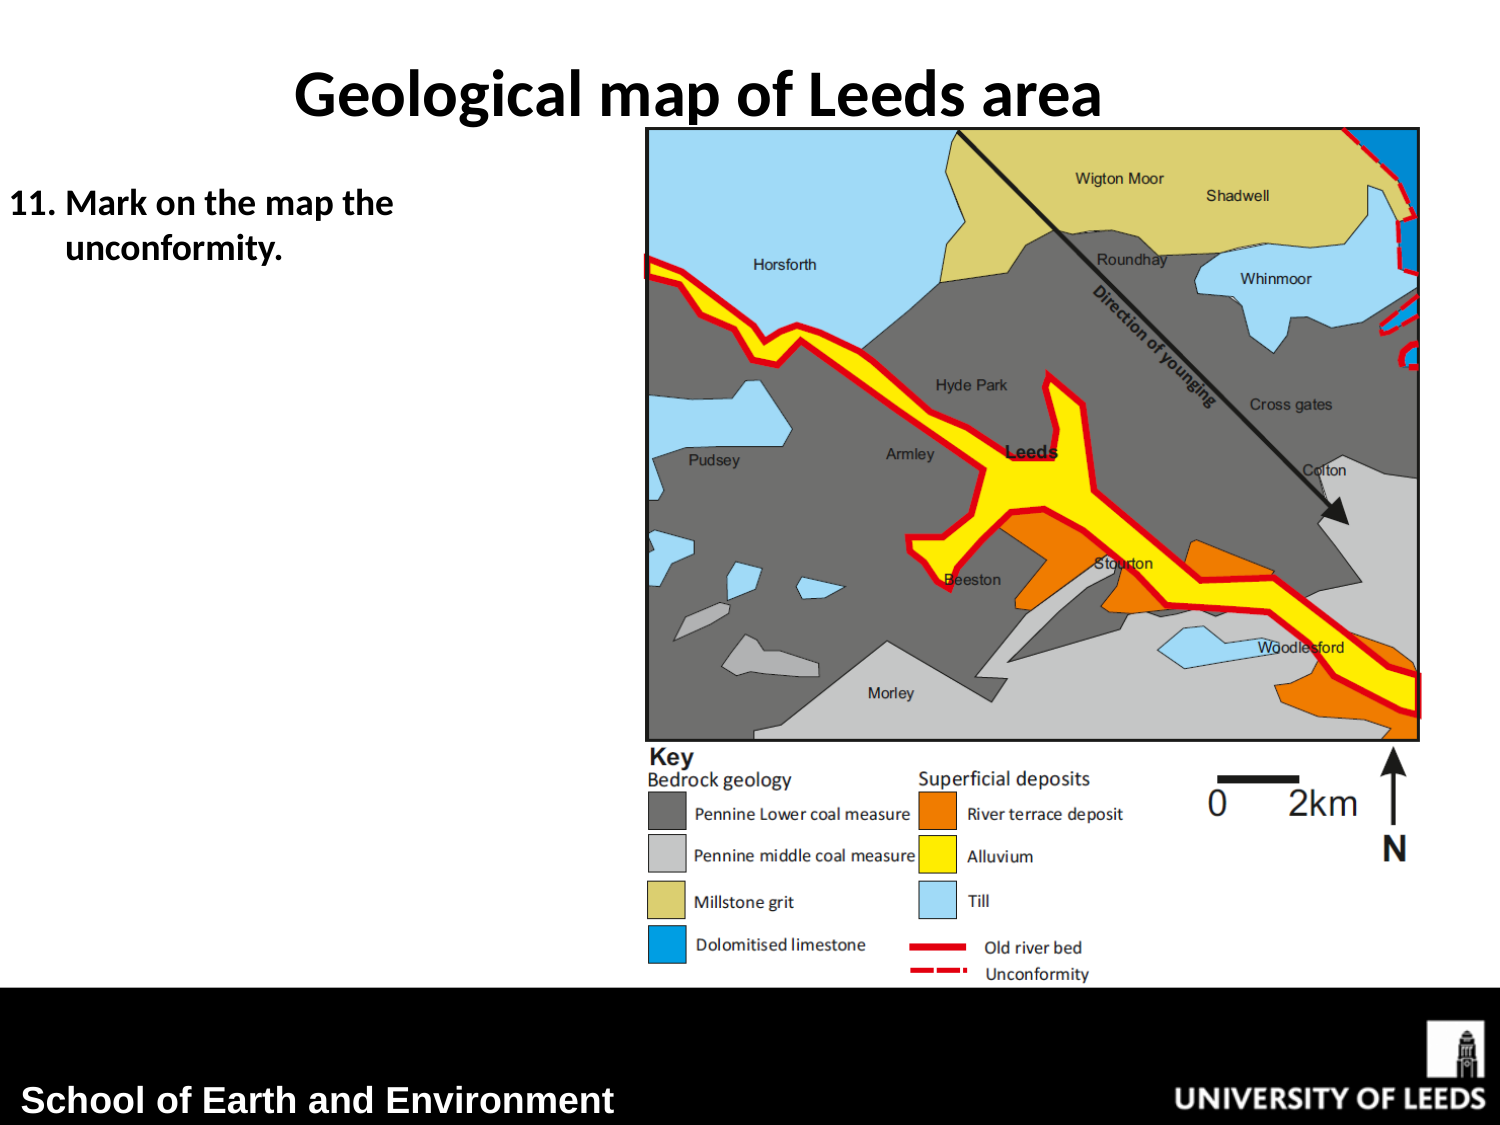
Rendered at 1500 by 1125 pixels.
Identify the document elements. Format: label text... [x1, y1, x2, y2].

picture [643, 125, 1428, 986]
text_box Geological map of Leeds area [279, 42, 1120, 138]
text_box Mark on the map the unconformity. [0, 125, 561, 366]
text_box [0, 987, 1500, 1125]
